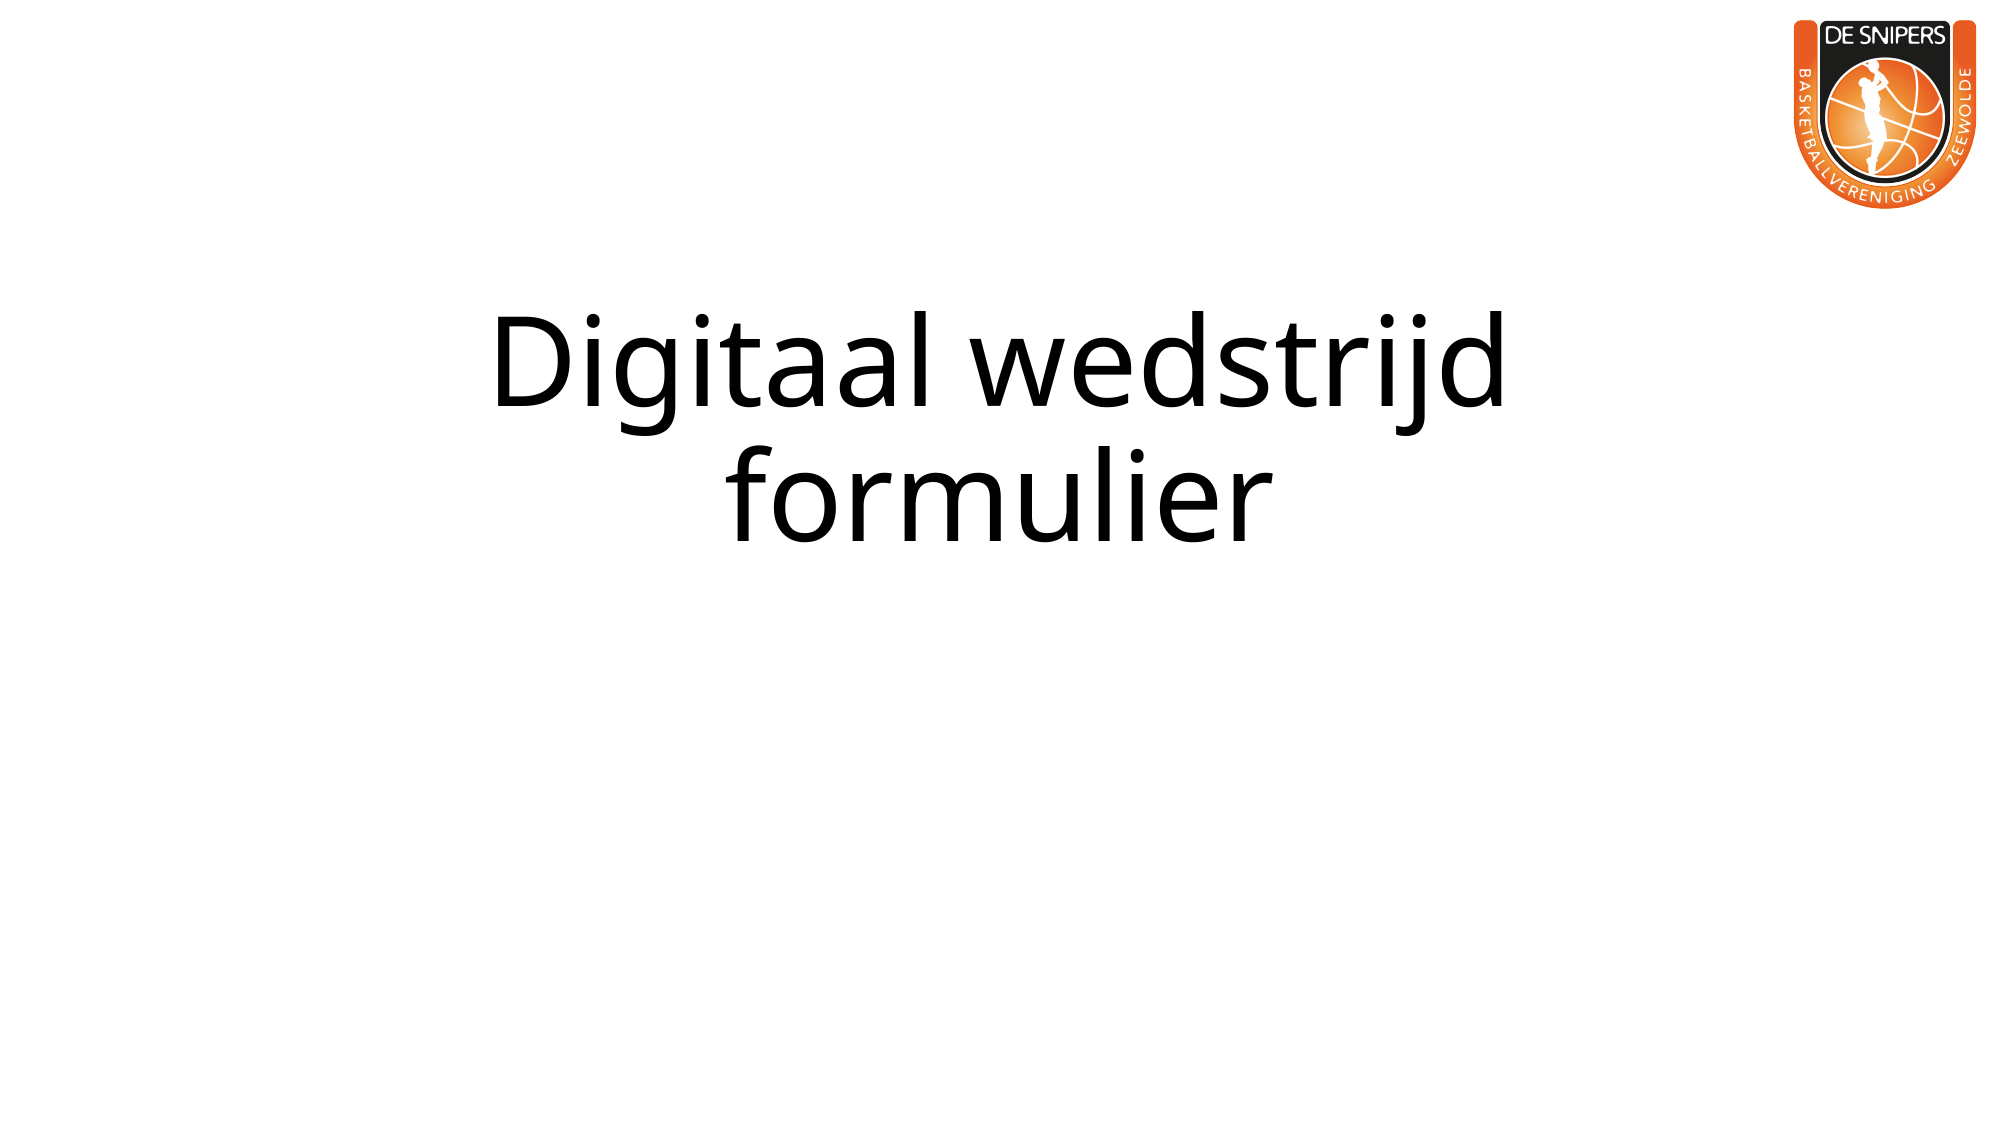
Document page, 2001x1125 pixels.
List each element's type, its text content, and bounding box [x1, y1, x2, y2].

picture [1770, 0, 2000, 230]
title Digitaal wedstrijd formulier [249, 184, 1750, 576]
